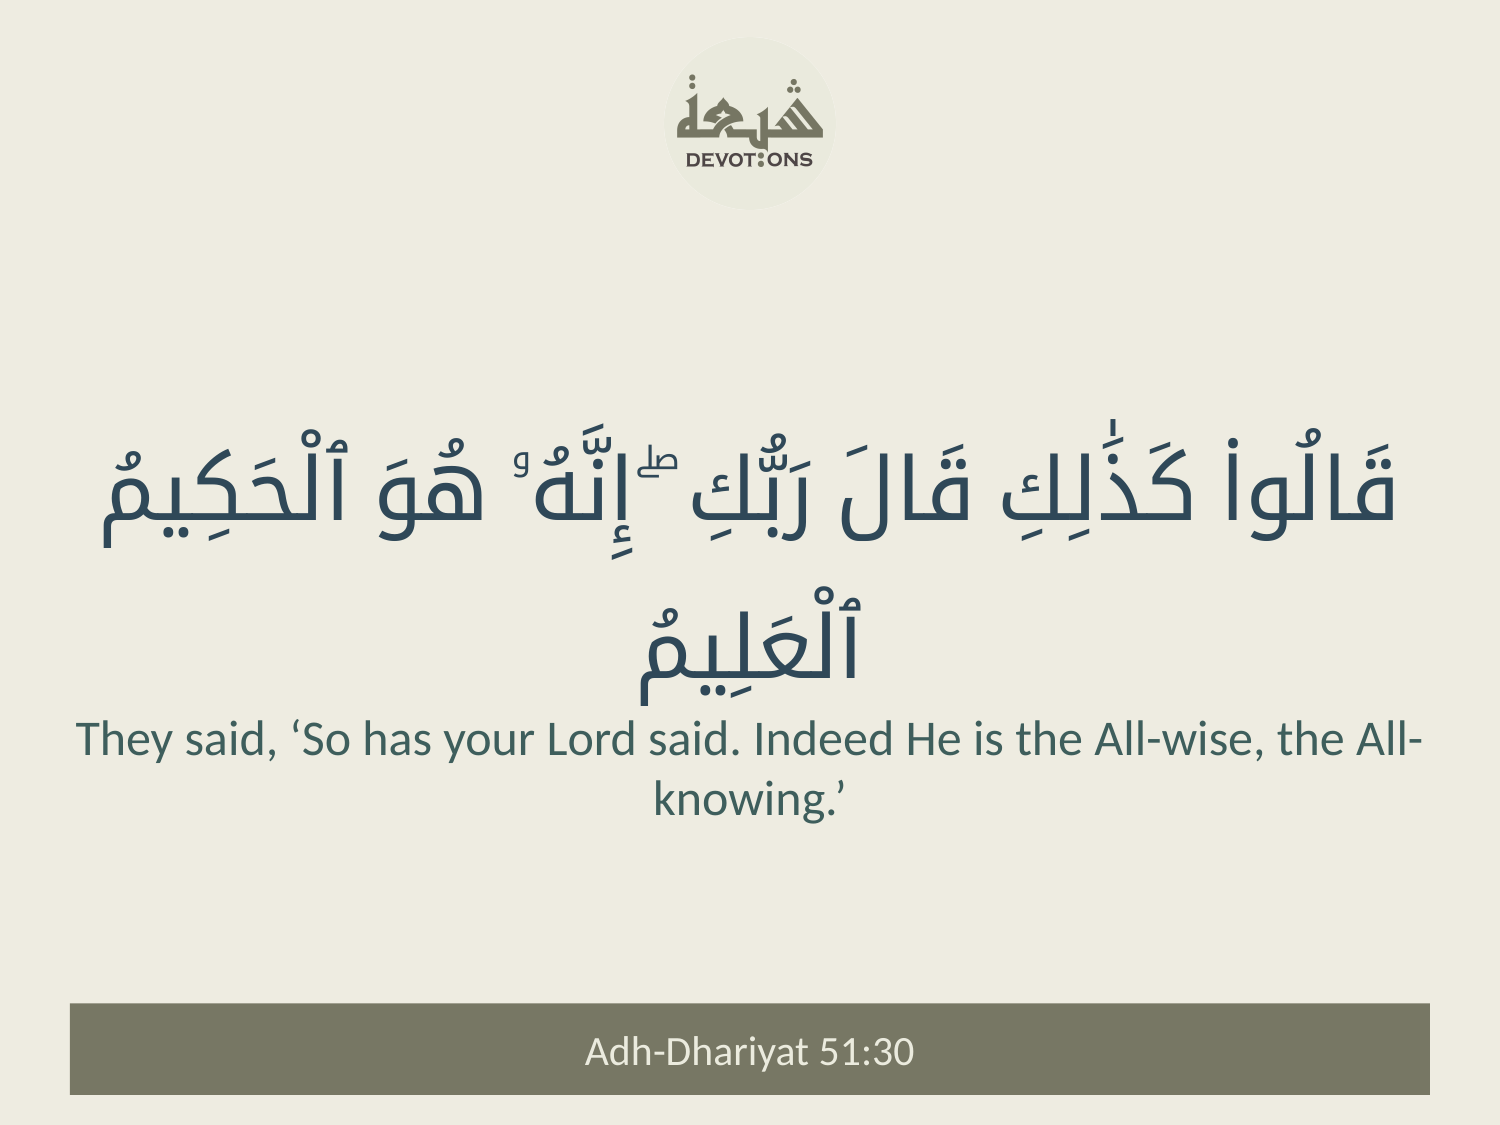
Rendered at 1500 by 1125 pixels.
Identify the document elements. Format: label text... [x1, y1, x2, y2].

list قَالُوا۟ كَذَٰلِكِ قَالَ رَبُّكِ ۖ إِنَّهُۥ هُوَ ٱلْحَكِيمُ ٱلْعَلِيمُ They said, ‘So has your Lord said. Indeed He is the All-wise, the All-knowing.’ [69, 203, 1430, 1003]
list Adh-Dhariyat 51:30 [69, 1003, 1430, 1095]
picture [656, 29, 844, 203]
